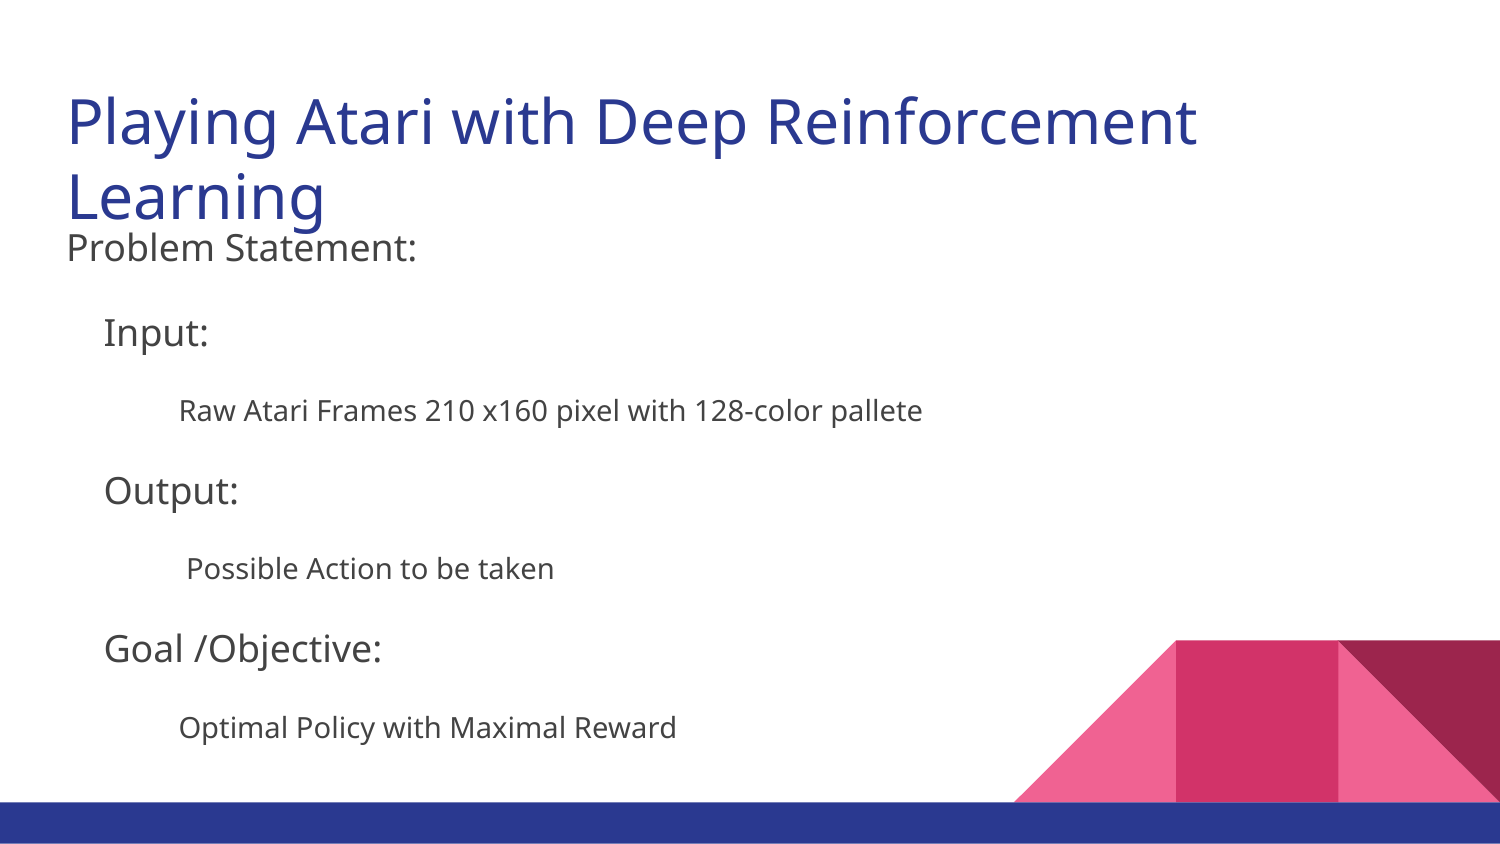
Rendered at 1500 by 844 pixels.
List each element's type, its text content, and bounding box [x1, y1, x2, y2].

title Playing Atari with Deep Reinforcement Learning [51, 67, 1449, 167]
list Problem Statement: Input: Raw Atari Frames 210 x160 pixel with 128-color pallete Output: Possible Action to be taken Goal /Objective: Optimal Policy with Maximal Reward [51, 201, 1449, 750]
